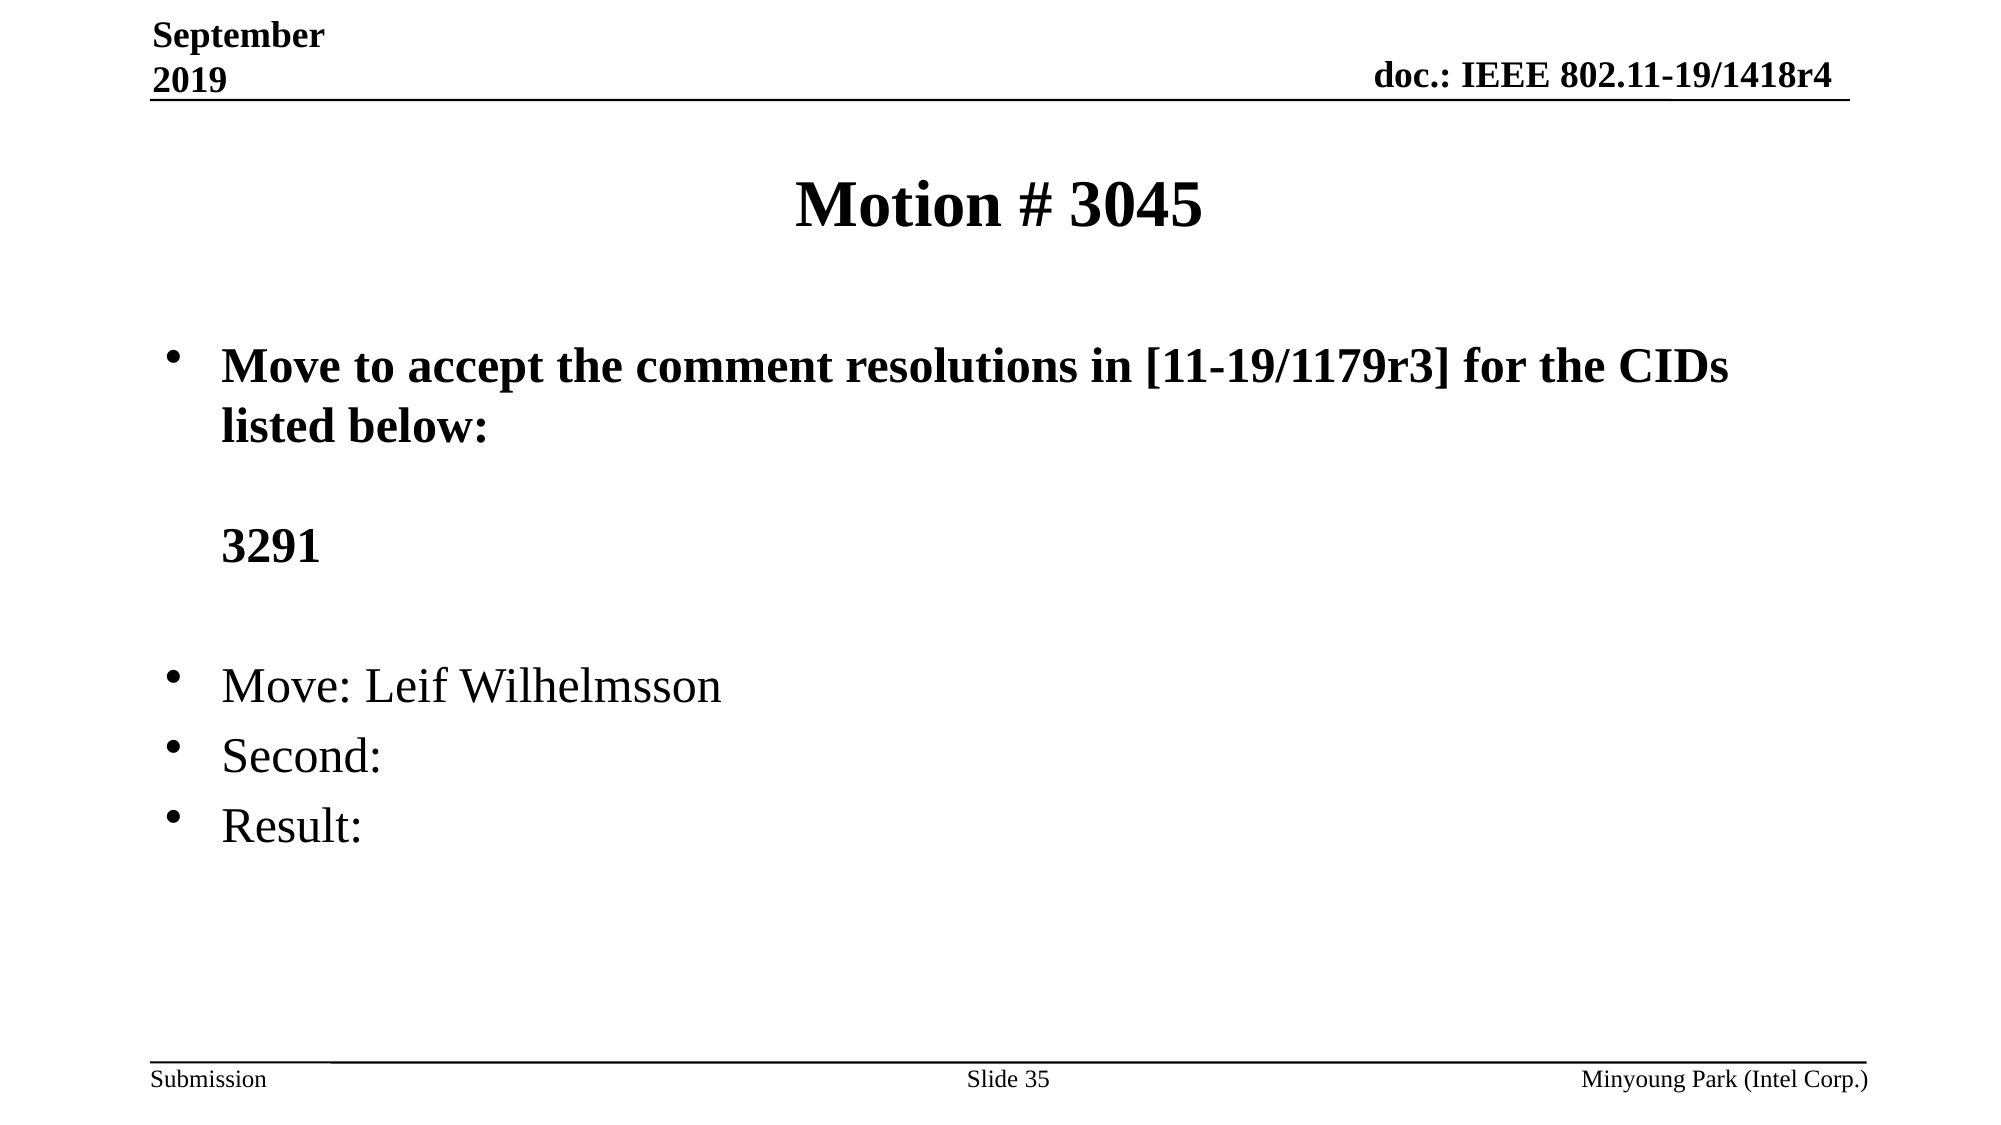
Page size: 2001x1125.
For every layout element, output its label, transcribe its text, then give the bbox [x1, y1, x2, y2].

list Move to accept the comment resolutions in [11-19/1179r3] for the CIDs listed below: 3291 Move: Leif Wilhelmsson Second: Result: [150, 324, 1850, 1000]
footer Minyoung Park (Intel Corp.) [1266, 1061, 1869, 1093]
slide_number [152, 54, 347, 101]
slide_number Slide 35 [964, 1061, 1053, 1093]
title Motion # 3045 [150, 112, 1850, 288]
